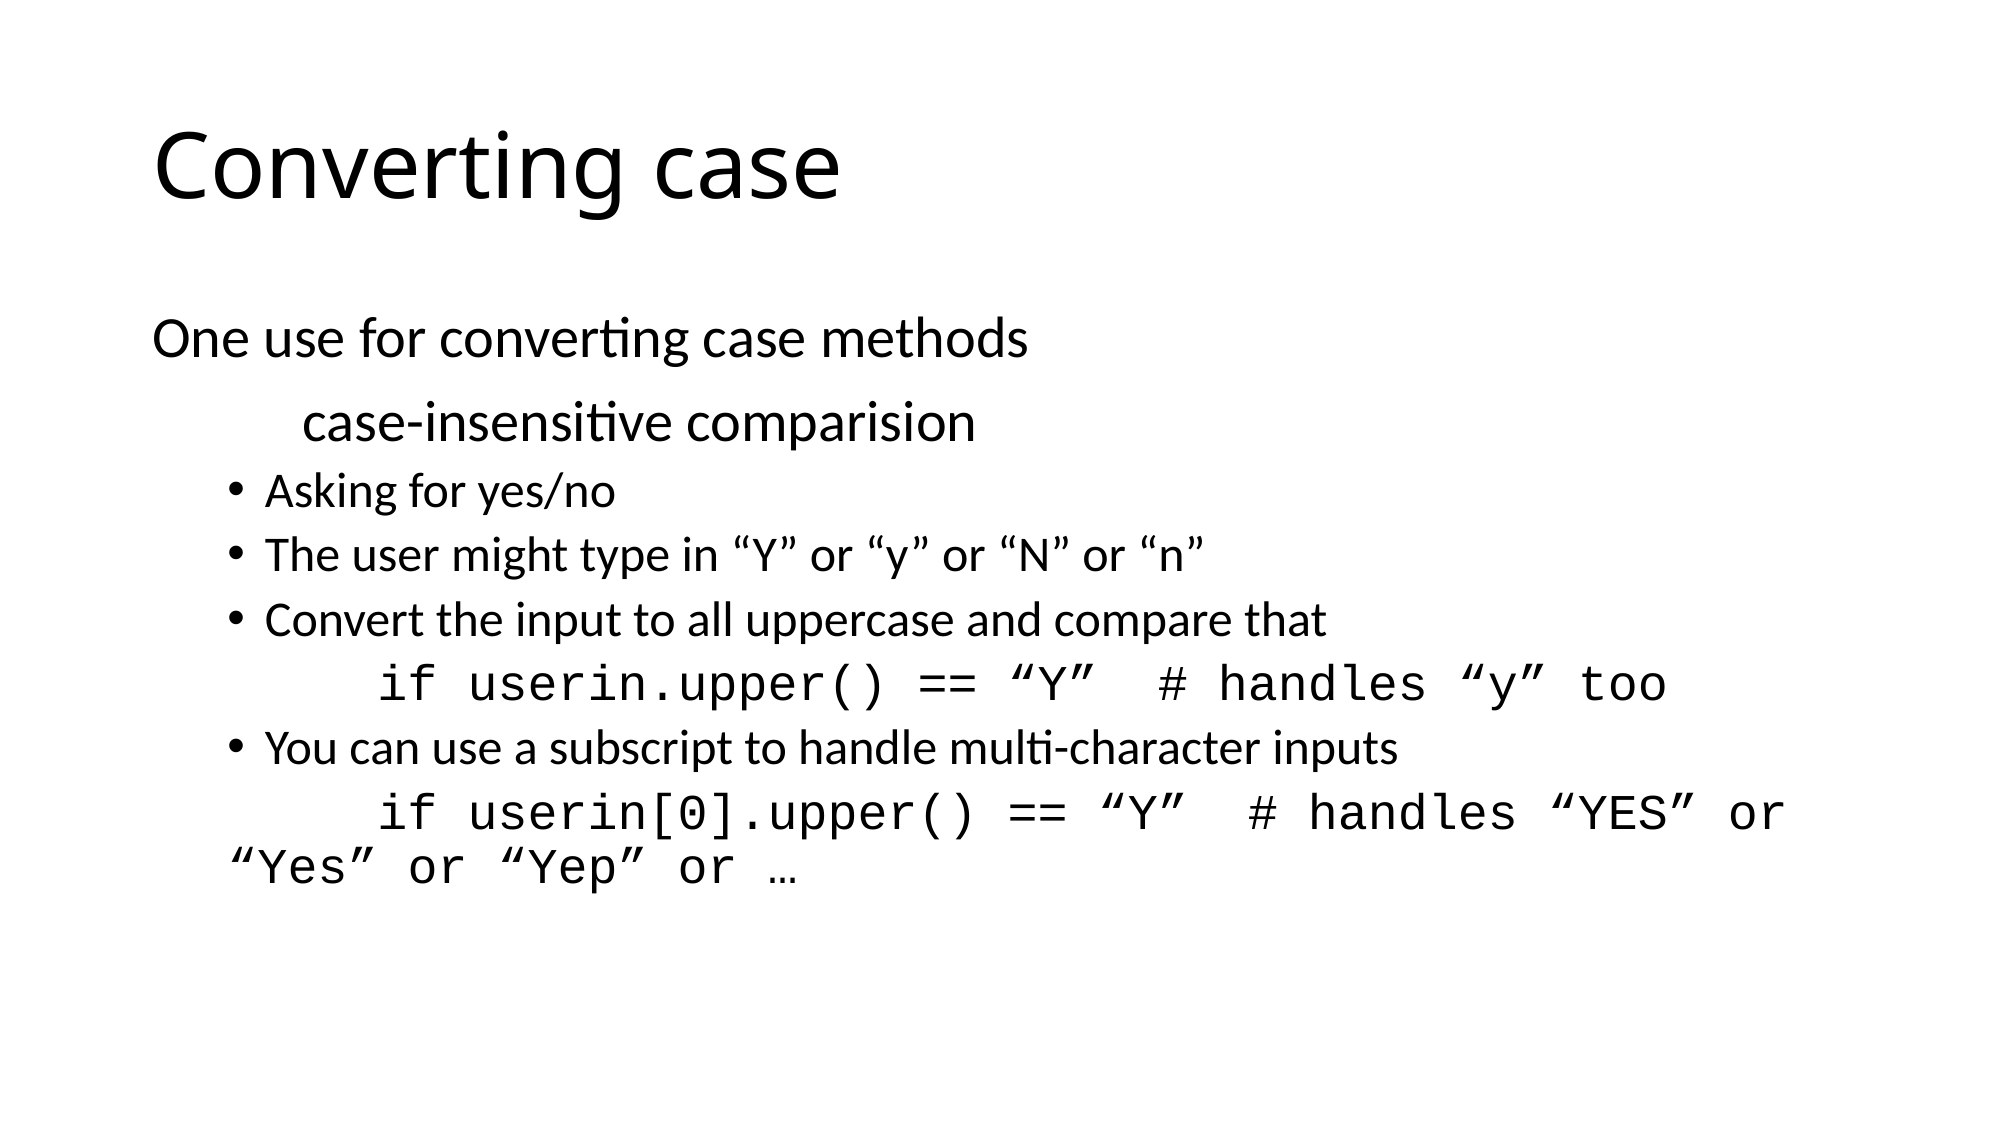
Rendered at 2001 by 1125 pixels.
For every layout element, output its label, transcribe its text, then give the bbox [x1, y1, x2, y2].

list One use for converting case methods case-insensitive comparision Asking for yes/no The user might type in “Y” or “y” or “N” or “n” Convert the input to all uppercase and compare that if userin.upper() == “Y” # handles “y” too You can use a subscript to handle multi-character inputs if userin[0].upper() == “Y” # handles “YES” or “Yes” or “Yep” or … [137, 299, 1863, 1014]
title Converting case [137, 59, 1863, 278]
